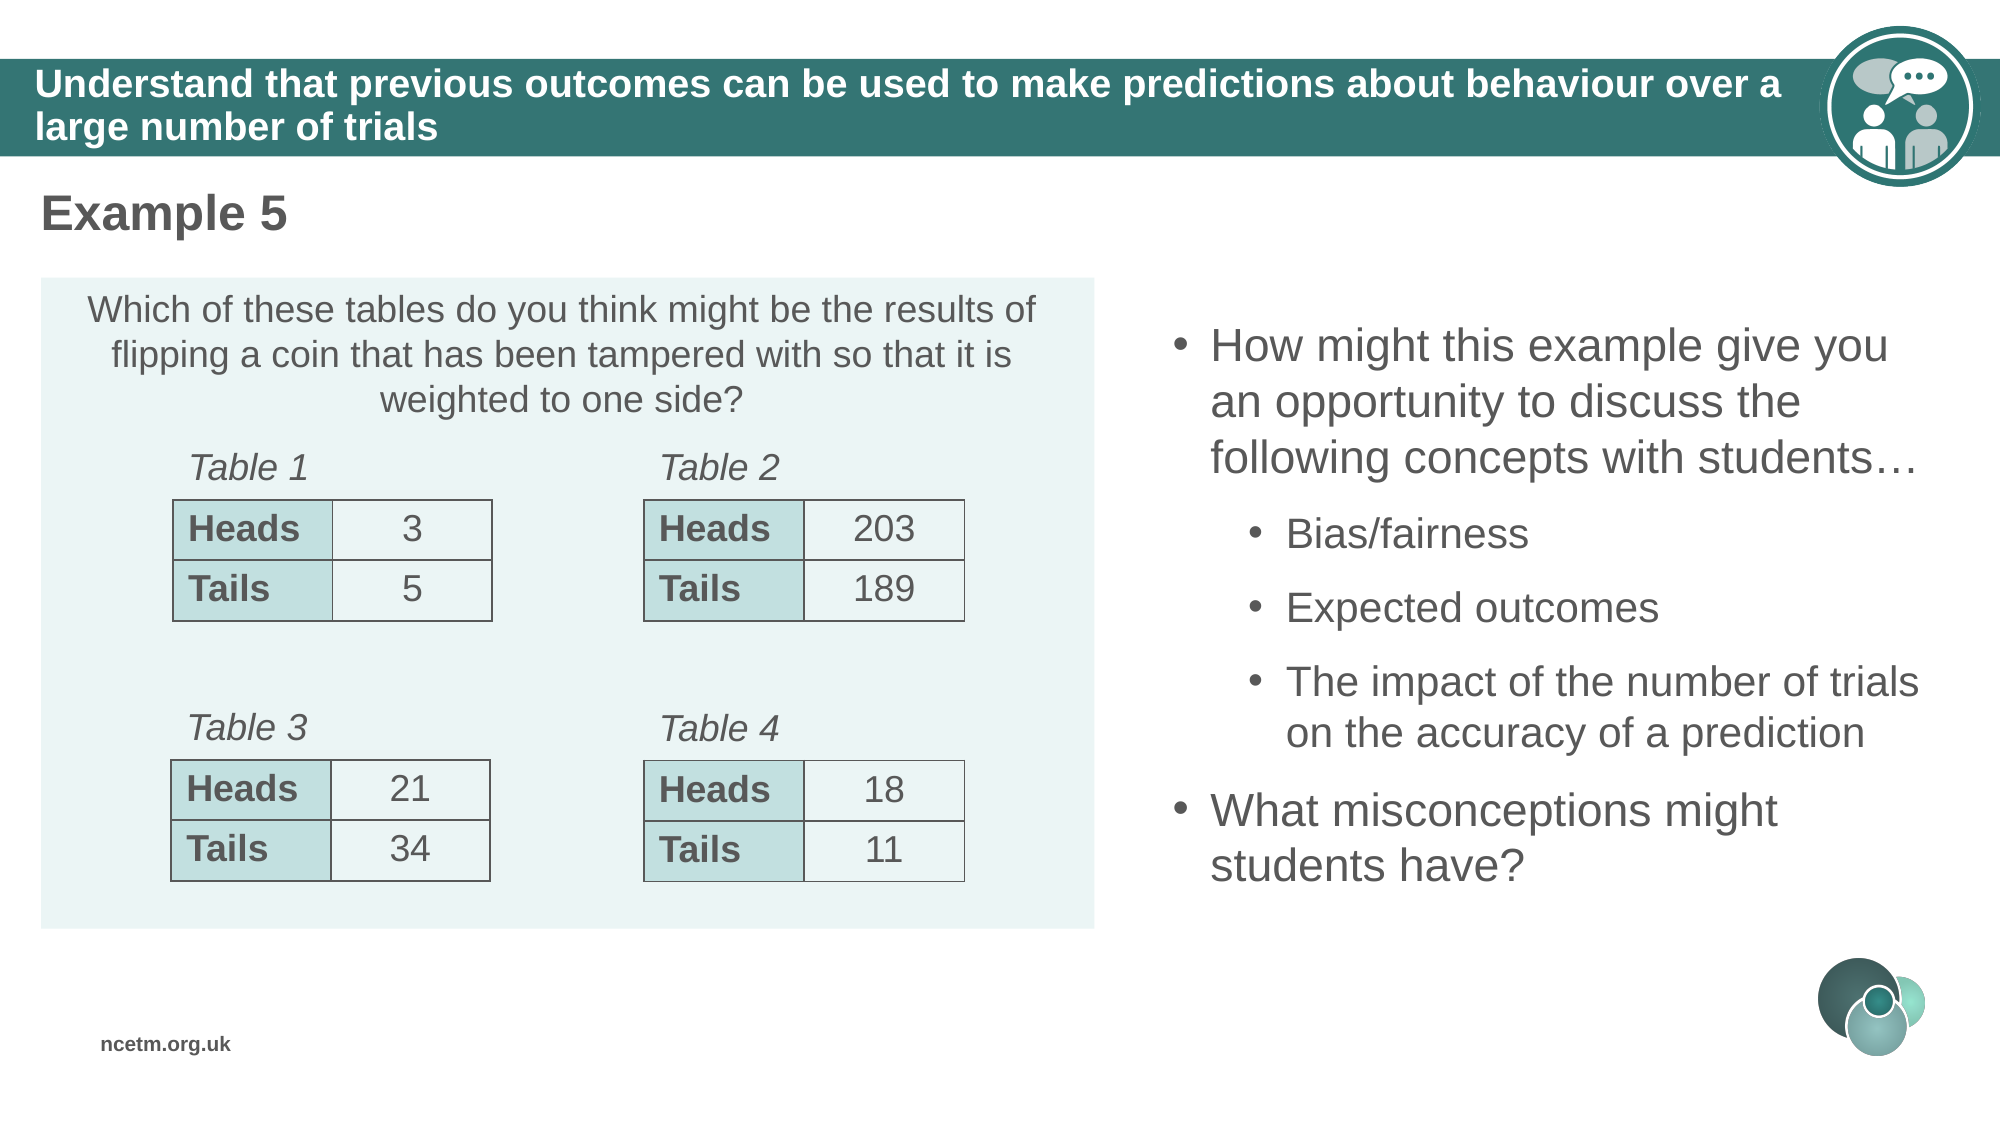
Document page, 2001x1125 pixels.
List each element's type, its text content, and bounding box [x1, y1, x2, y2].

table_cell Tails [174, 561, 332, 620]
table_cell Heads [645, 761, 803, 820]
table_cell 3 [333, 501, 491, 559]
table_cell 203 [805, 501, 964, 559]
text_box Which of these tables do you think might be the results of flipping a coin that has been tampered with so that it is weighted to one side? [41, 277, 1083, 428]
table_header Table 1 [173, 439, 492, 499]
picture [1818, 958, 1925, 1056]
table_cell Heads [172, 761, 330, 819]
picture [1818, 24, 1982, 188]
text_box [41, 277, 1095, 929]
table_header Table 3 [171, 699, 490, 759]
table_cell 34 [332, 821, 489, 880]
table_cell 5 [333, 561, 491, 620]
text_box How might this example give you an opportunity to discuss the following concepts with students… Bias/fairness Expected outcomes The impact of the number of trials on the accuracy of a prediction What misconceptions might students have? [1095, 277, 1959, 929]
table_cell 18 [805, 761, 964, 820]
table_cell 11 [805, 822, 964, 881]
table_cell Tails [645, 822, 803, 881]
table_cell Heads [174, 501, 332, 559]
table_cell Tails [172, 821, 330, 880]
table_cell Tails [645, 561, 803, 620]
table_cell 21 [332, 761, 489, 819]
text_box Understand that previous outcomes can be used to make predictions about behaviour over a large number of trials [19, 71, 1868, 142]
text_box Example 5 [25, 173, 1026, 248]
table_cell Heads [645, 501, 803, 559]
table_cell 189 [805, 561, 964, 620]
table_header Table 4 [644, 700, 964, 760]
table_header Table 2 [644, 439, 964, 499]
